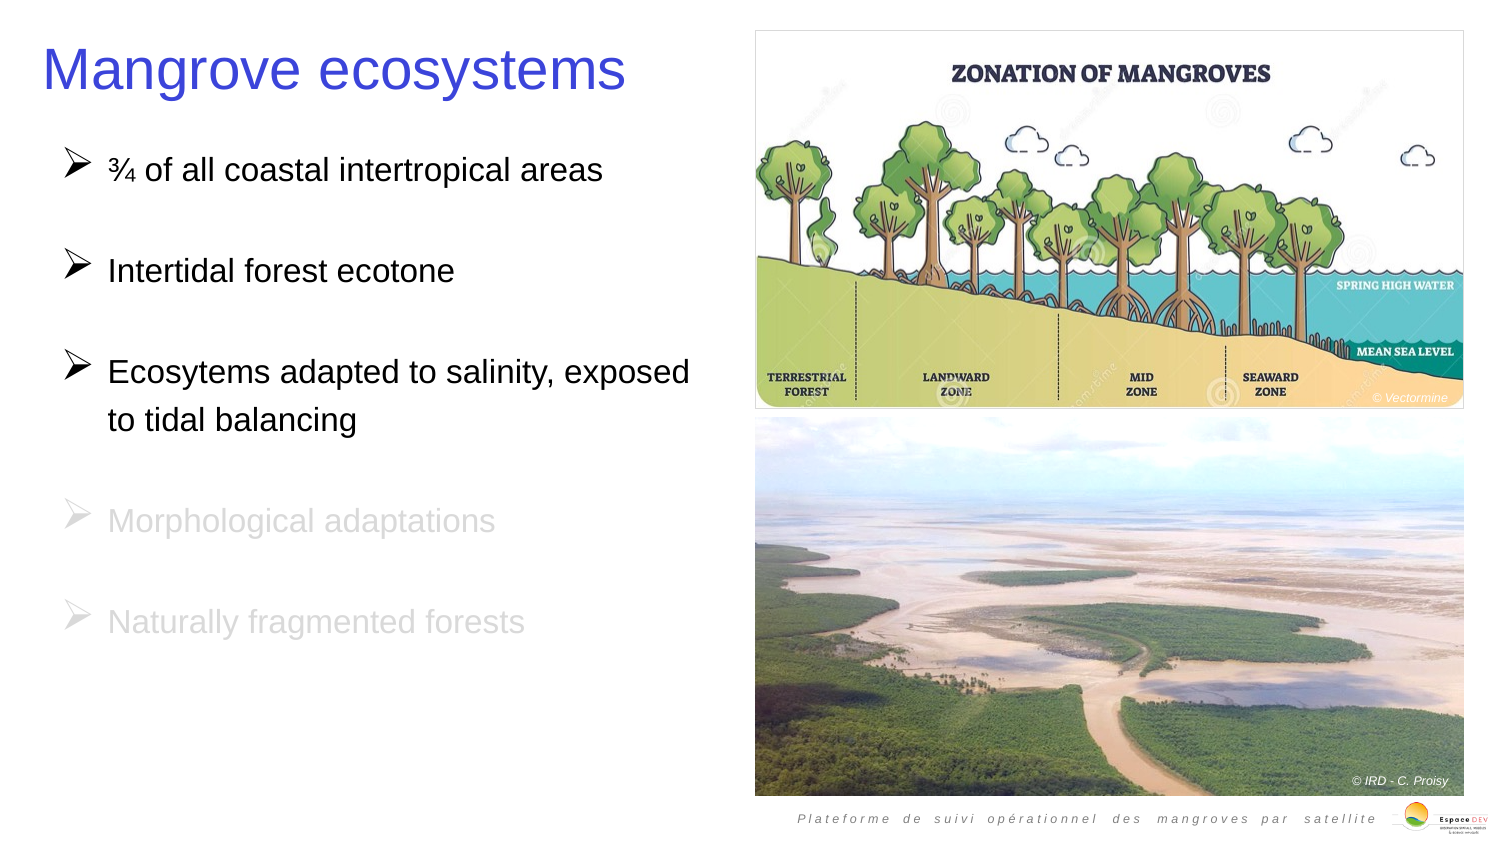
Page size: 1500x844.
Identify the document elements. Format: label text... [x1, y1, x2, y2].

picture [1392, 802, 1488, 834]
text_box Mangrove ecosystems [37, 29, 730, 112]
text_box ¾ of all coastal intertropical areas Intertidal forest ecotone Ecosytems adapted to salinity, exposed to tidal balancing Morphological adaptations Naturally fragmented forests [37, 129, 730, 809]
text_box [754, 30, 1465, 797]
